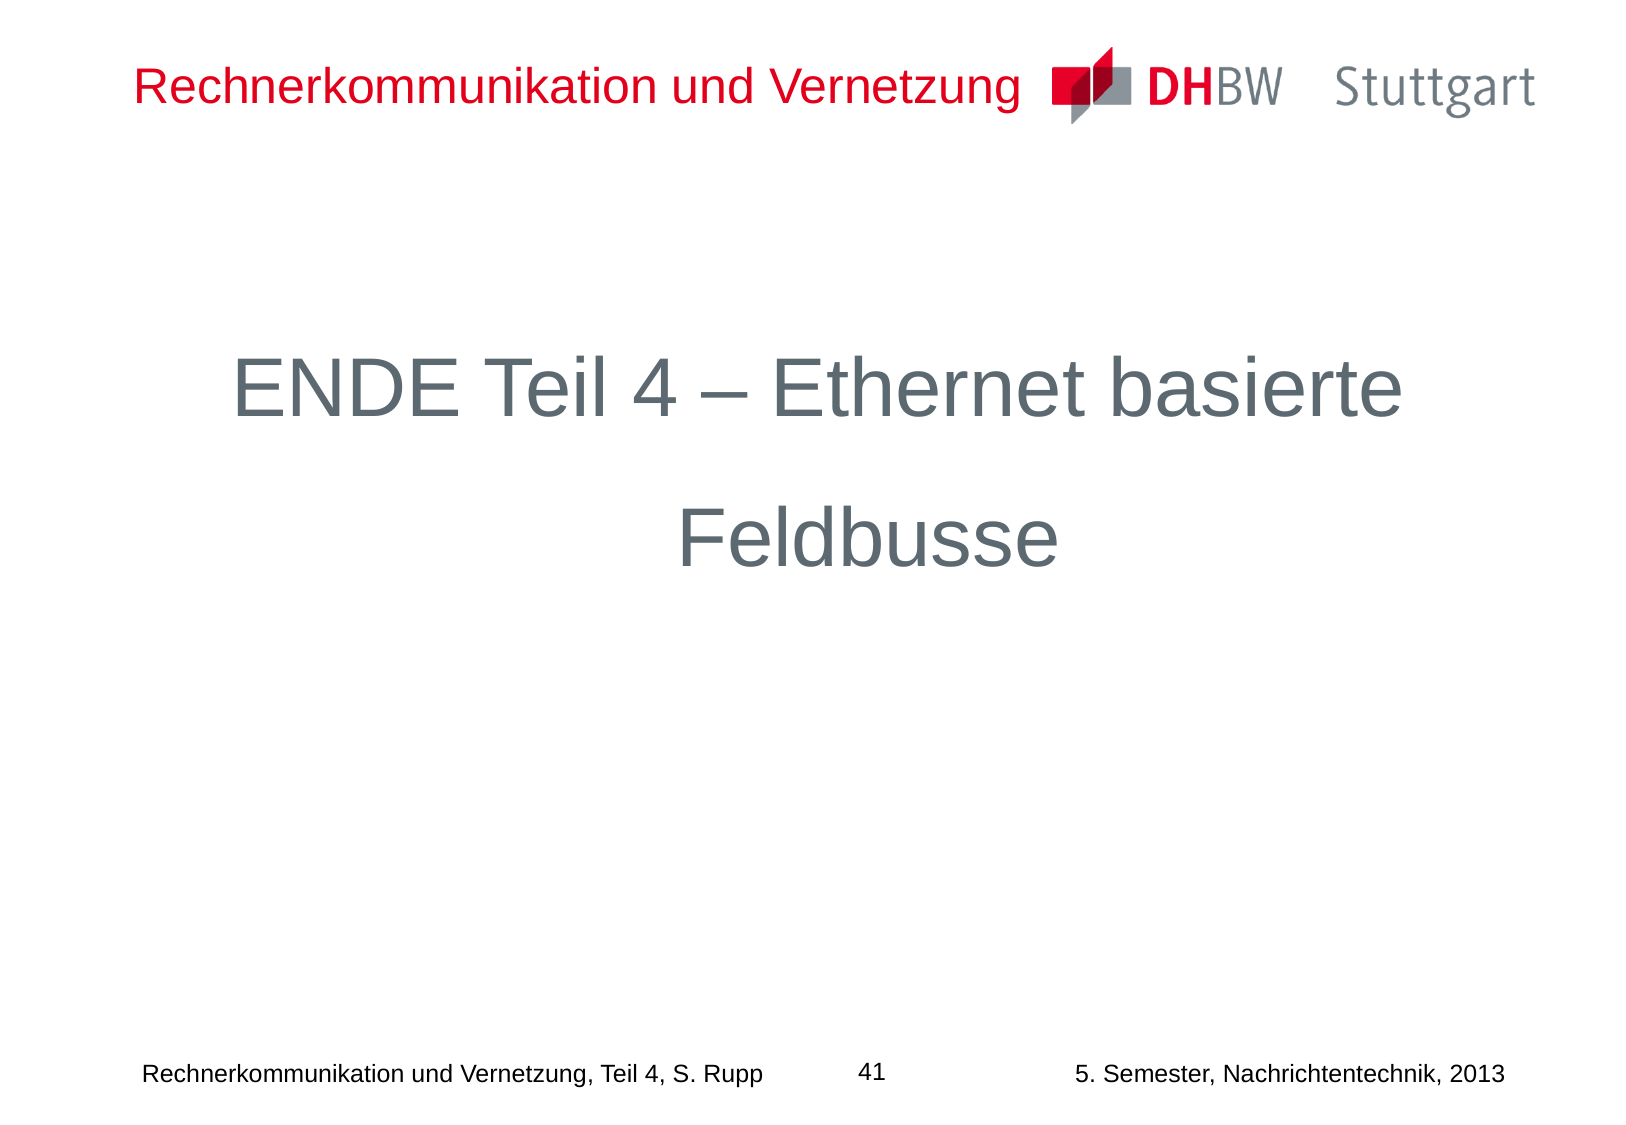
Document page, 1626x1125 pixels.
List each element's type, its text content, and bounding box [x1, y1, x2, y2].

picture [1051, 46, 1537, 125]
slide_number 41 [839, 1047, 902, 1094]
text_box ENDE Teil 4 – Ethernet basierte Feldbusse [125, 160, 1525, 1048]
title Rechnerkommunikation und Vernetzung [117, 45, 1053, 132]
